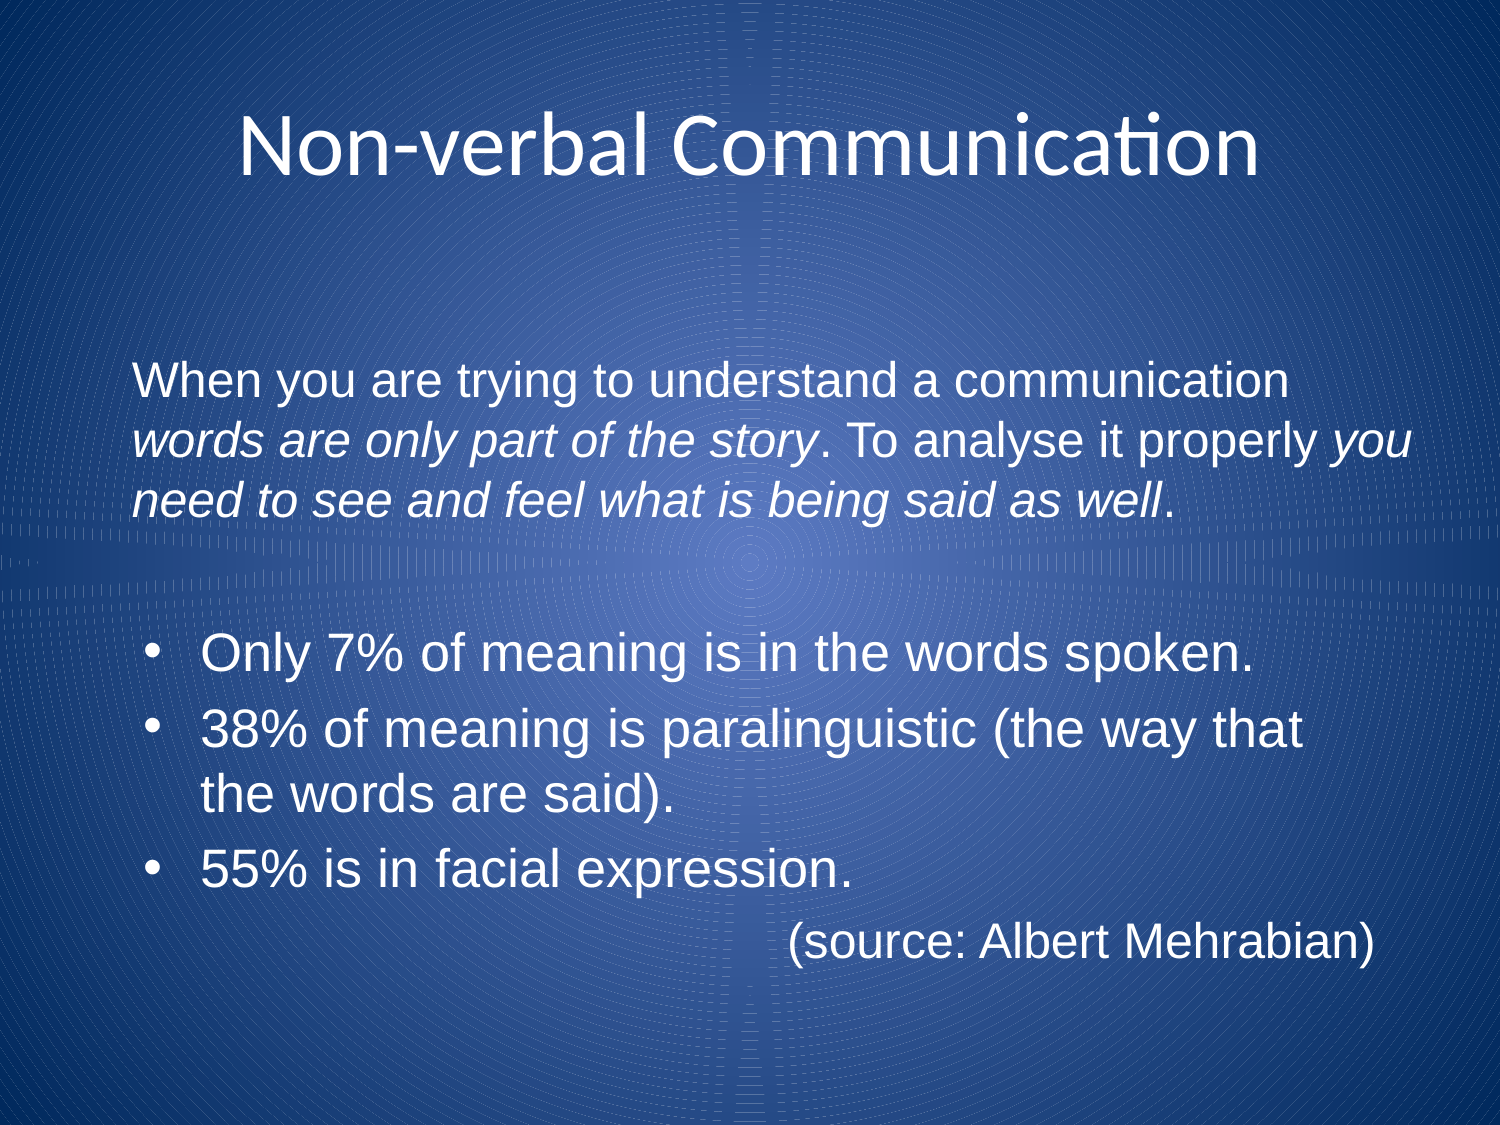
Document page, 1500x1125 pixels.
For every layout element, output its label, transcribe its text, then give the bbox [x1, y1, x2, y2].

list Only 7% of meaning is in the words spoken. 38% of meaning is paralinguistic (the way that the words are said). 55% is in facial expression. (source: Albert Mehrabian) [128, 609, 1392, 1010]
text_box When you are trying to understand a communication words are only part of the story. To analyse it properly you need to see and feel what is being said as well. [117, 339, 1430, 535]
title Non-verbal Communication [75, 45, 1425, 233]
